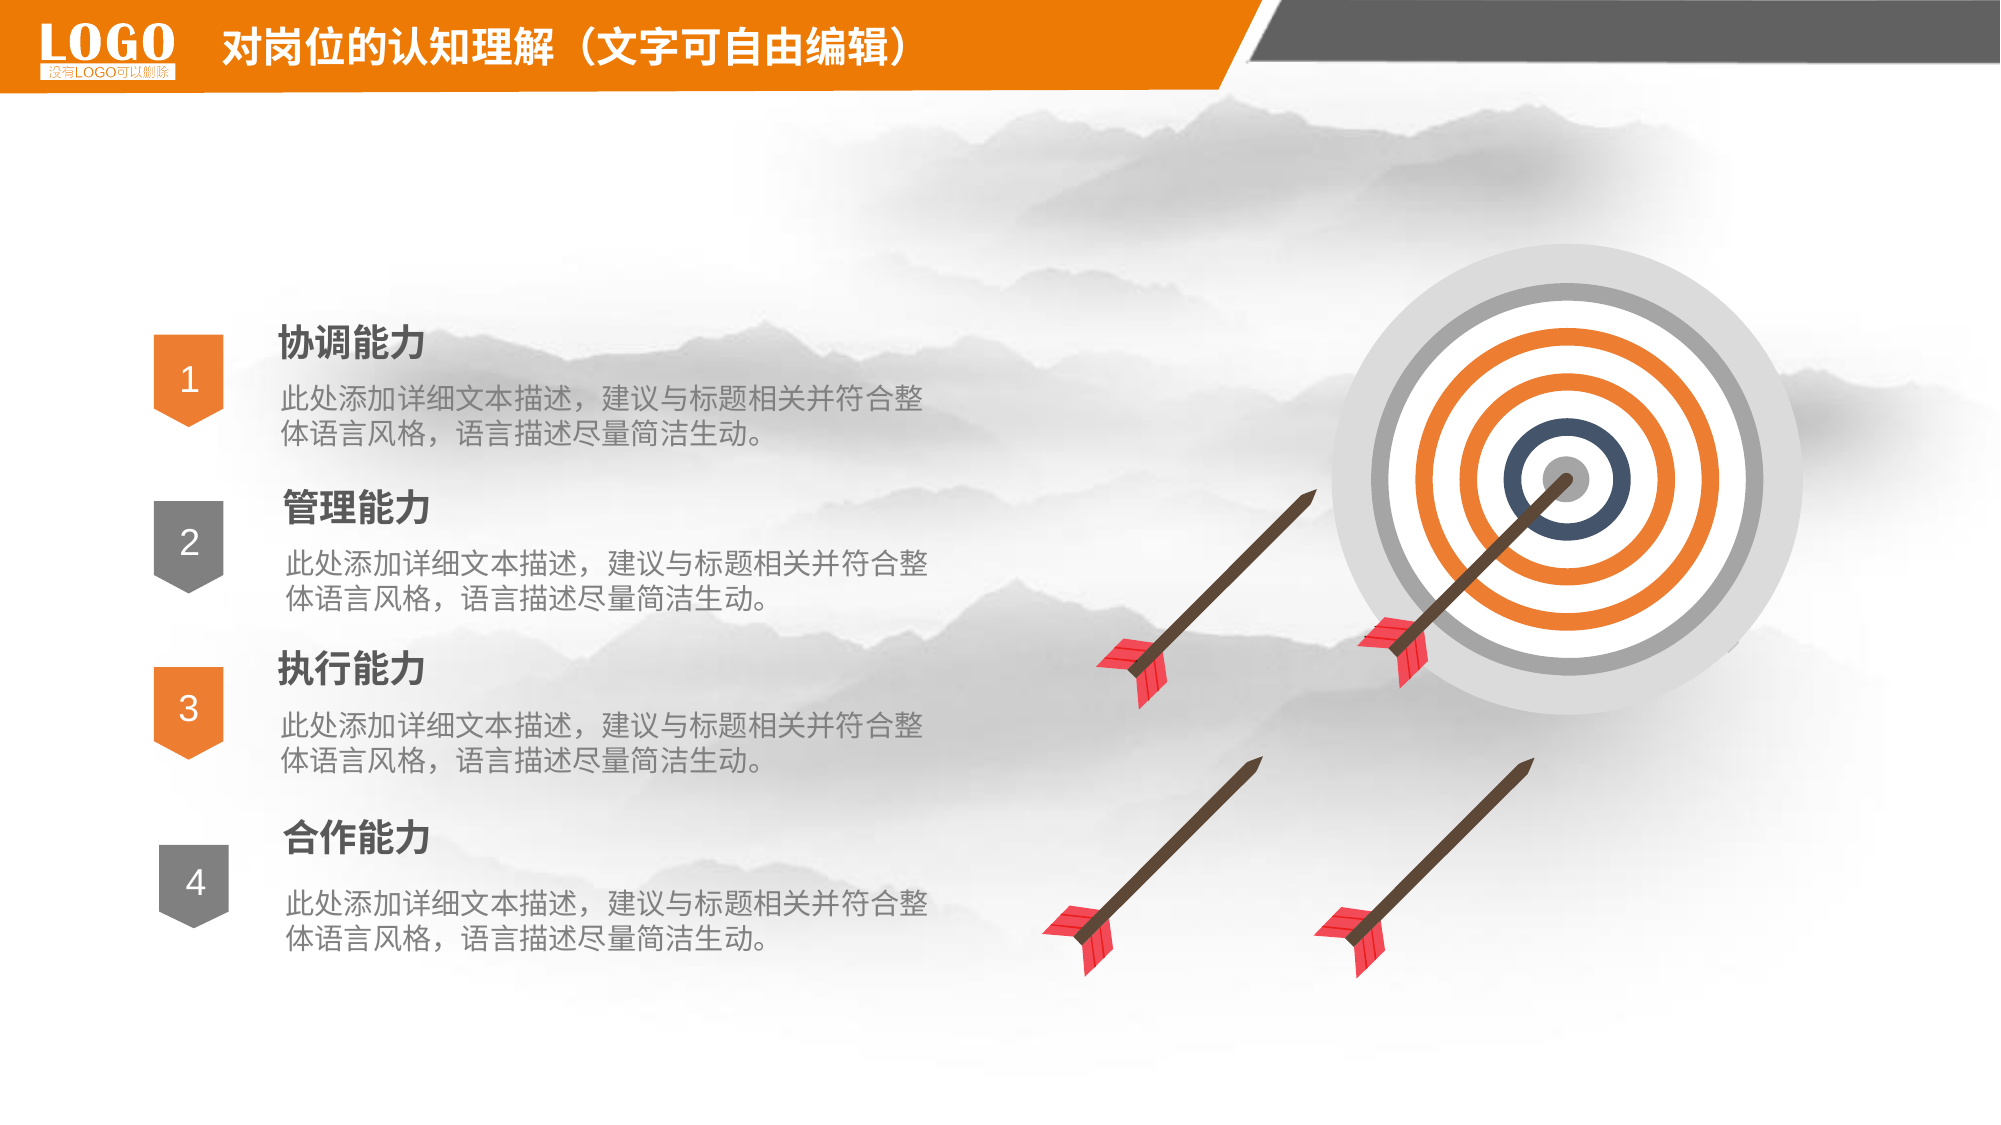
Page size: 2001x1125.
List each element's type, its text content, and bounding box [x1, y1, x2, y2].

text_box [1331, 243, 1803, 715]
picture [0, 0, 2001, 1125]
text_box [1357, 472, 1573, 689]
text_box [0, 0, 1244, 95]
text_box [142, 23, 174, 61]
text_box [106, 23, 137, 61]
text_box 对岗位的认知理解（文字可自由编辑） [206, 9, 1035, 82]
text_box 合作能力 [282, 813, 433, 859]
text_box 执行能力 [277, 645, 428, 691]
text_box [1459, 373, 1676, 586]
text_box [148, 660, 229, 760]
text_box [1371, 283, 1764, 676]
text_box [155, 834, 237, 929]
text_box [1095, 489, 1317, 710]
text_box 此处添加详细文本描述，建议与标题相关并符合整体语言风格，语言描述尽量简洁生动。 [260, 370, 966, 470]
text_box [1389, 301, 1745, 657]
text_box [1543, 456, 1590, 502]
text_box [149, 494, 230, 594]
text_box [1415, 327, 1720, 631]
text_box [1313, 757, 1535, 979]
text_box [149, 331, 230, 428]
text_box 此处添加详细文本描述，建议与标题相关并符合整体语言风格，语言描述尽量简洁生动。 [265, 875, 971, 965]
text_box 协调能力 [277, 318, 428, 364]
text_box 管理能力 [282, 483, 433, 529]
text_box 此处添加详细文本描述，建议与标题相关并符合整体语言风格，语言描述尽量简洁生动。 [260, 696, 966, 797]
text_box 此处添加详细文本描述，建议与标题相关并符合整体语言风格，语言描述尽量简洁生动。 [265, 535, 971, 635]
text_box [69, 23, 101, 61]
text_box [40, 63, 176, 80]
text_box [41, 23, 66, 60]
text_box [1504, 418, 1631, 541]
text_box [1041, 756, 1264, 977]
